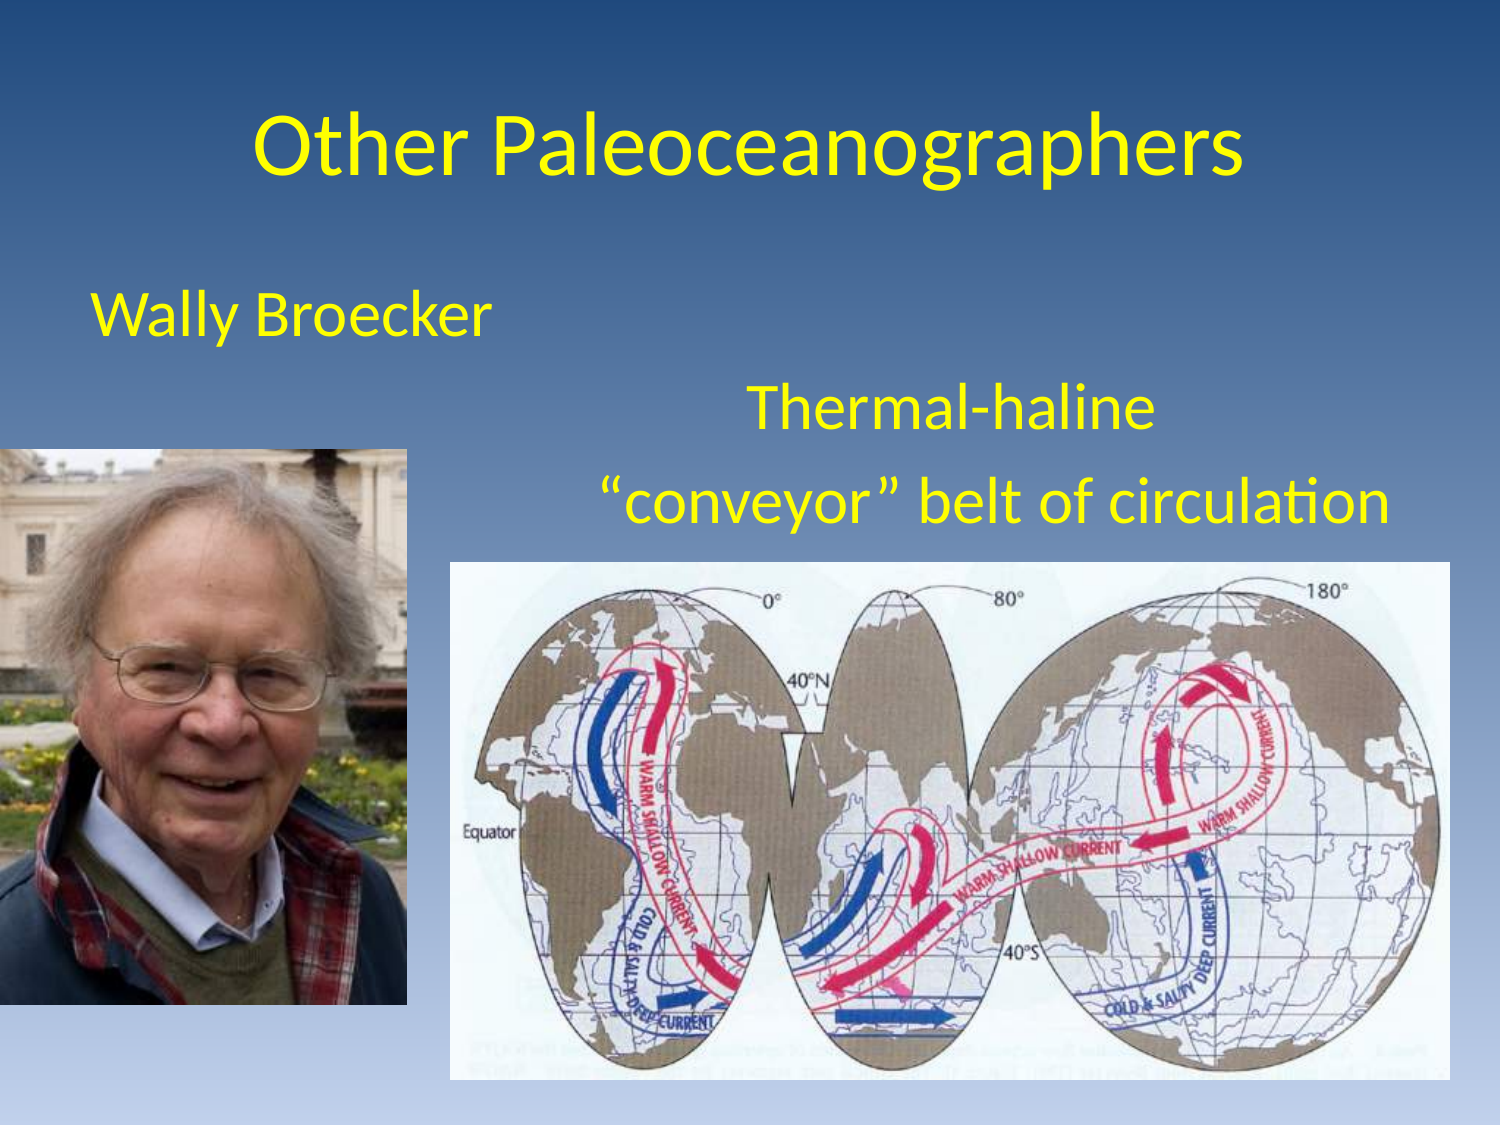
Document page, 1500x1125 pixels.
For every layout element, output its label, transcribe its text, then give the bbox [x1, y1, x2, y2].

title Other Paleoceanographers [75, 45, 1425, 233]
picture [449, 562, 1451, 1080]
list Wally Broecker Thermal-haline “conveyor” belt of circulation [75, 262, 1425, 1005]
picture [0, 449, 407, 1005]
